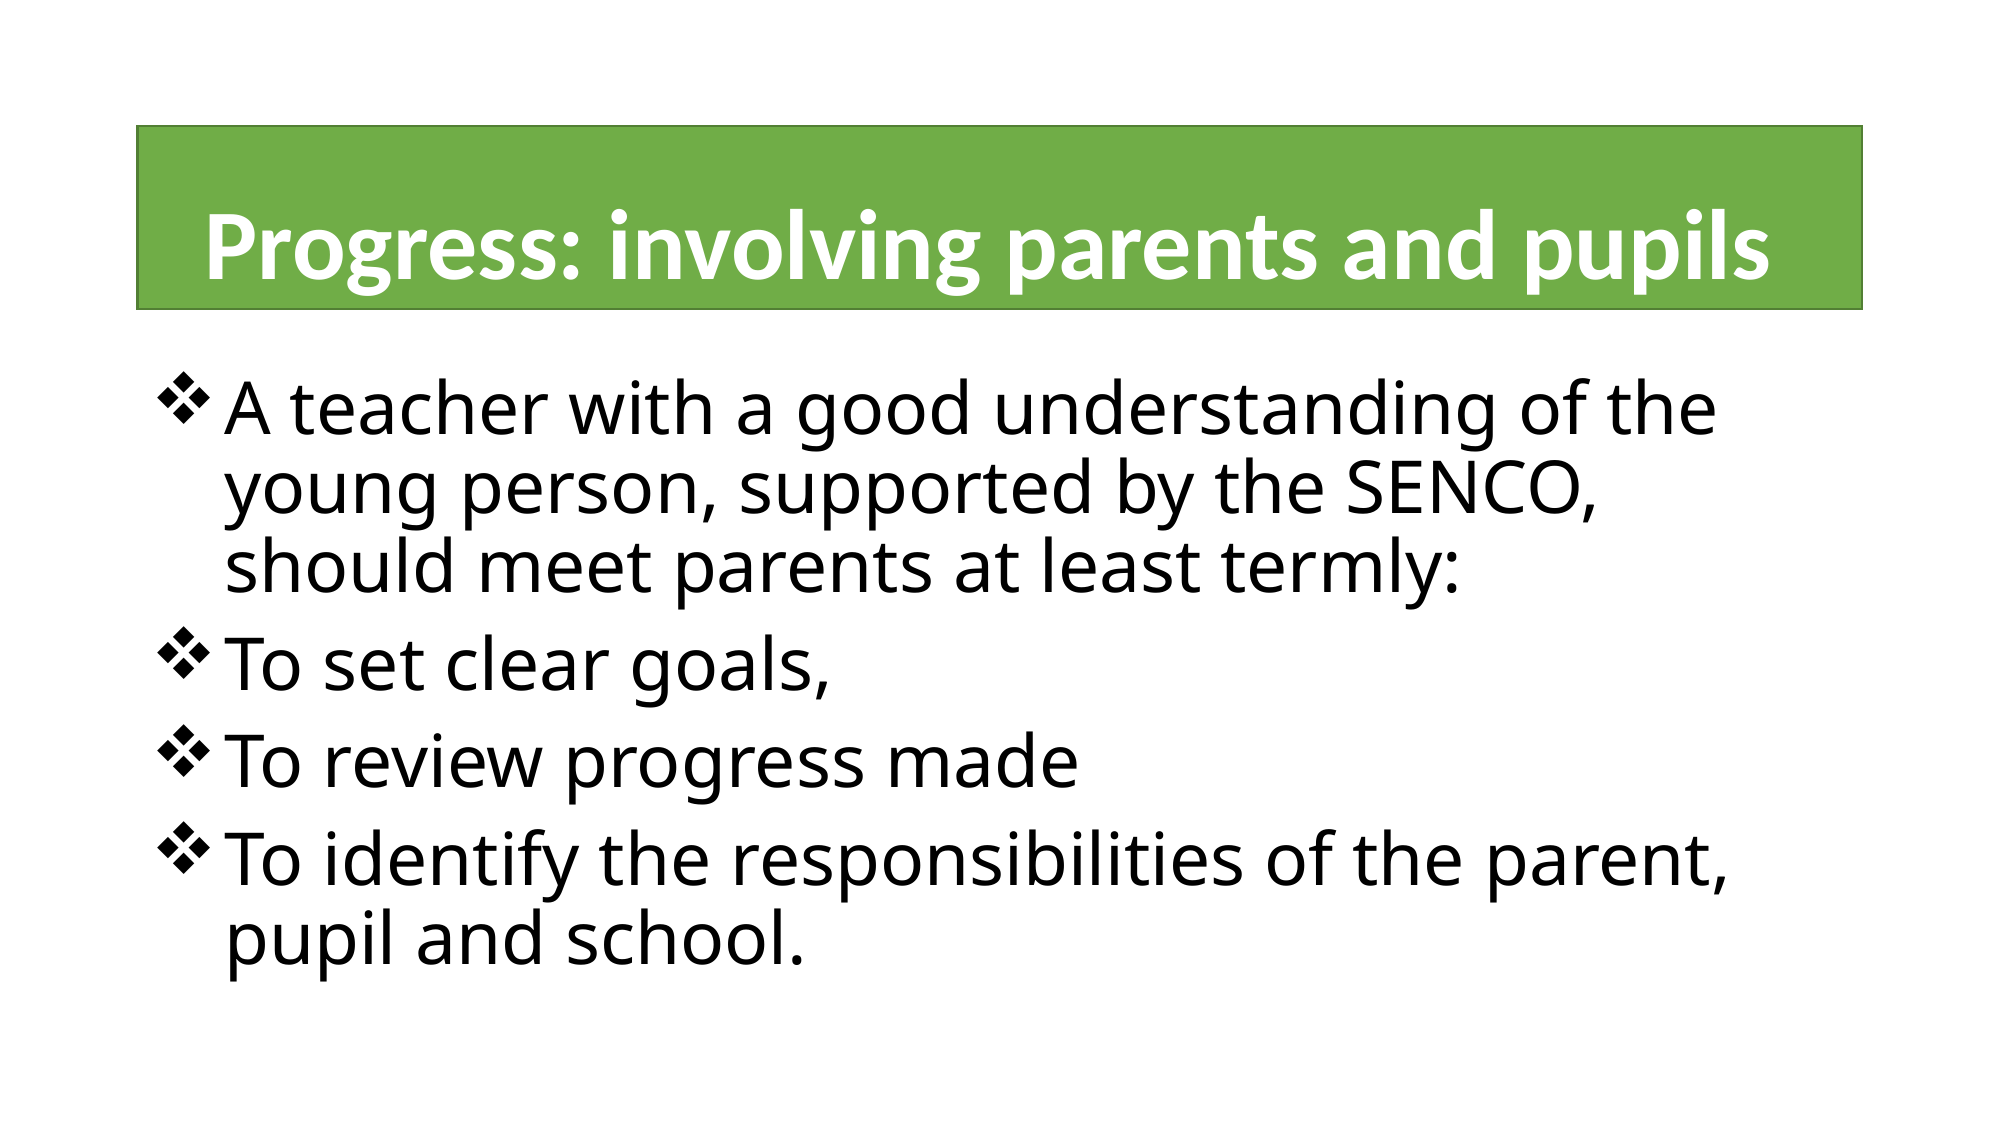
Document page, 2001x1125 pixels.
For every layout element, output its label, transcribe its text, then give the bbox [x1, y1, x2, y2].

title Progress: involving parents and pupils [136, 125, 1863, 310]
list A teacher with a good understanding of the young person, supported by the SENCO, should meet parents at least termly: To set clear goals, To review progress made To identify the responsibilities of the parent, pupil and school. [136, 364, 1862, 999]
